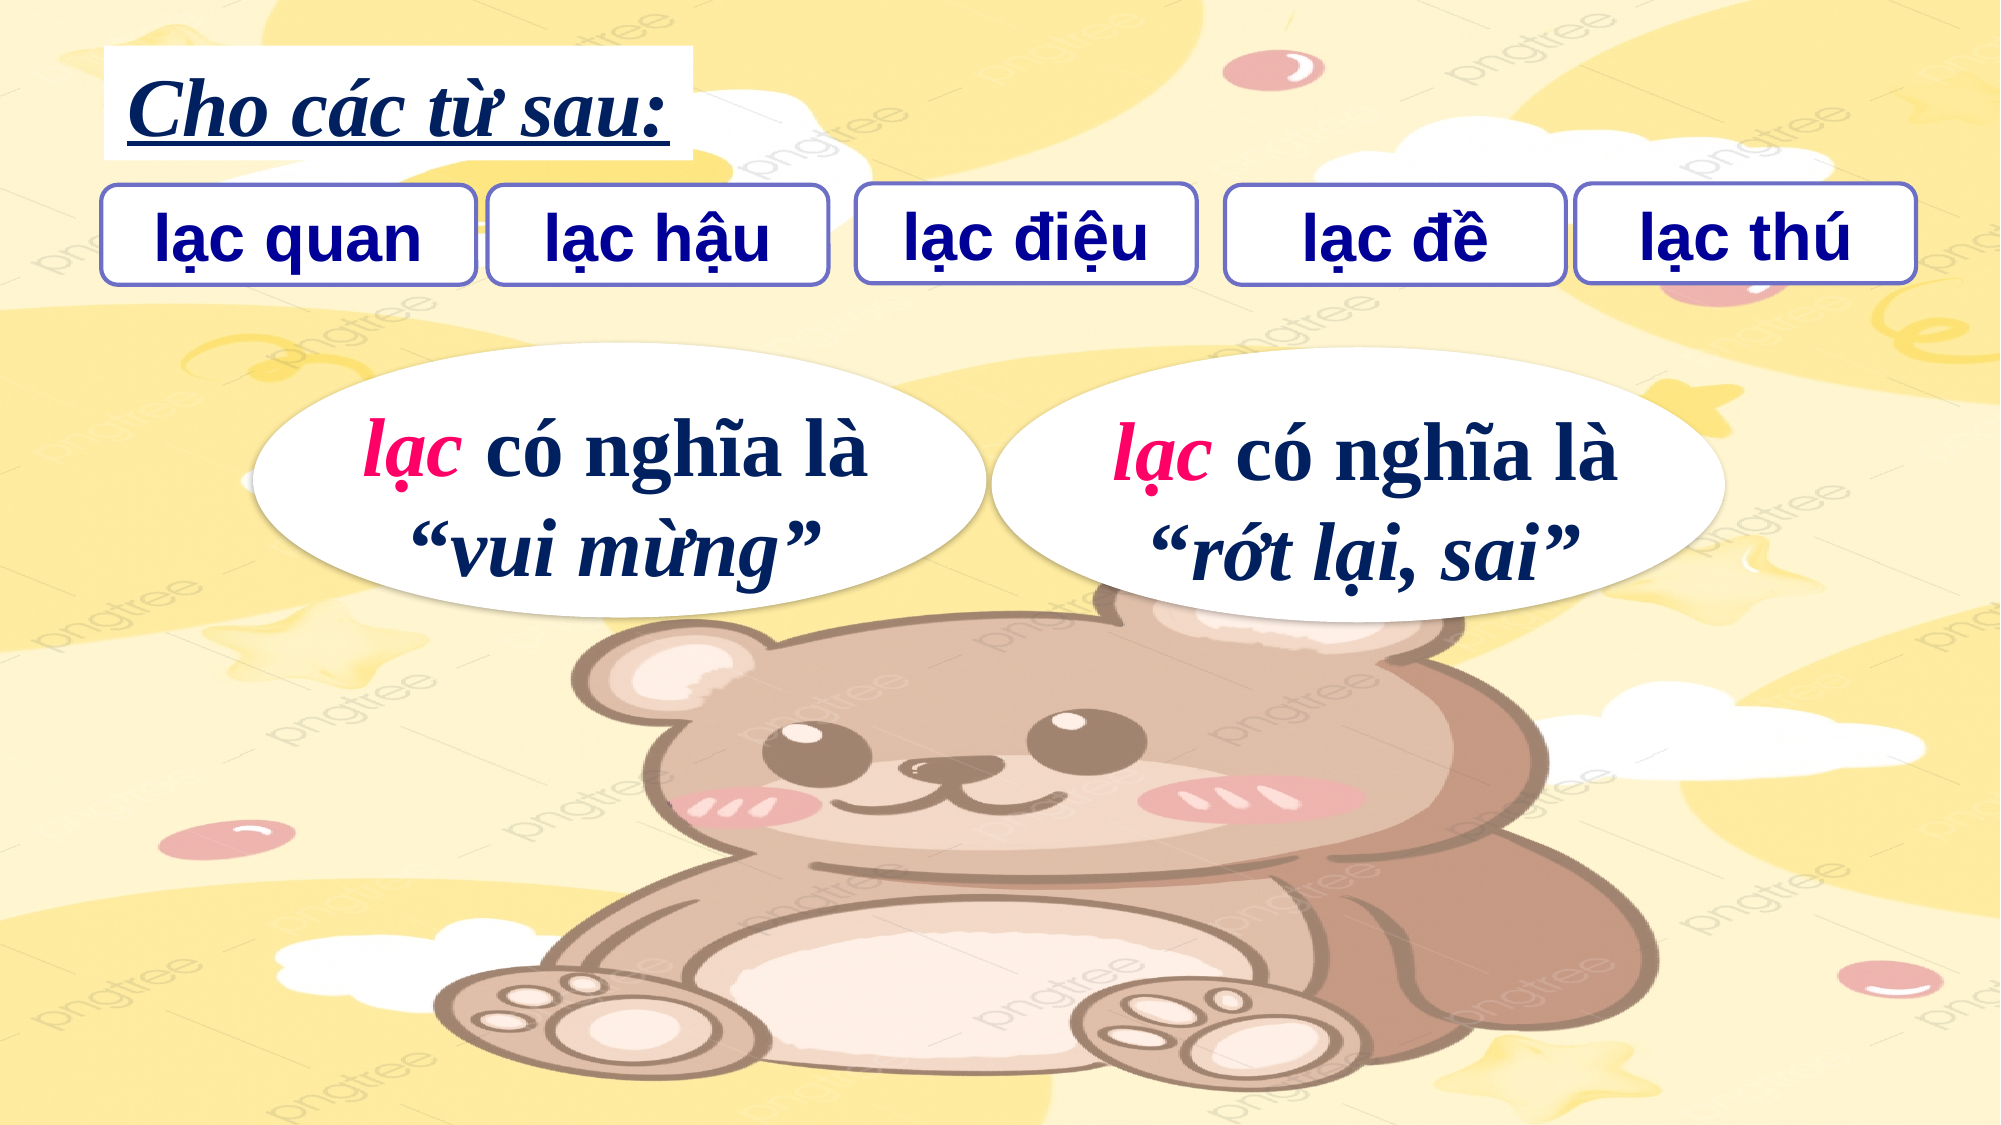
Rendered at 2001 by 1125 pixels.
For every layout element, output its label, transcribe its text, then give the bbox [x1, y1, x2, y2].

text_box lạc quan [99, 182, 479, 287]
text_box [1663, 408, 1725, 562]
text_box lạc thú [1573, 181, 1919, 286]
text_box lạc hậu [485, 182, 831, 287]
text_box Cho các từ sau: [103, 45, 694, 161]
text_box [1092, 347, 1625, 390]
text_box [913, 397, 987, 563]
text_box lạc có nghĩa là “rớt lại, sai” [1069, 390, 1663, 605]
text_box [445, 601, 795, 618]
text_box [354, 342, 885, 385]
text_box lạc có nghĩa là “vui mừng” [319, 385, 913, 601]
text_box [1180, 605, 1537, 623]
text_box lạc đề [1222, 182, 1569, 287]
text_box [253, 401, 319, 559]
text_box lạc điệu [853, 181, 1199, 286]
text_box [991, 400, 1069, 570]
